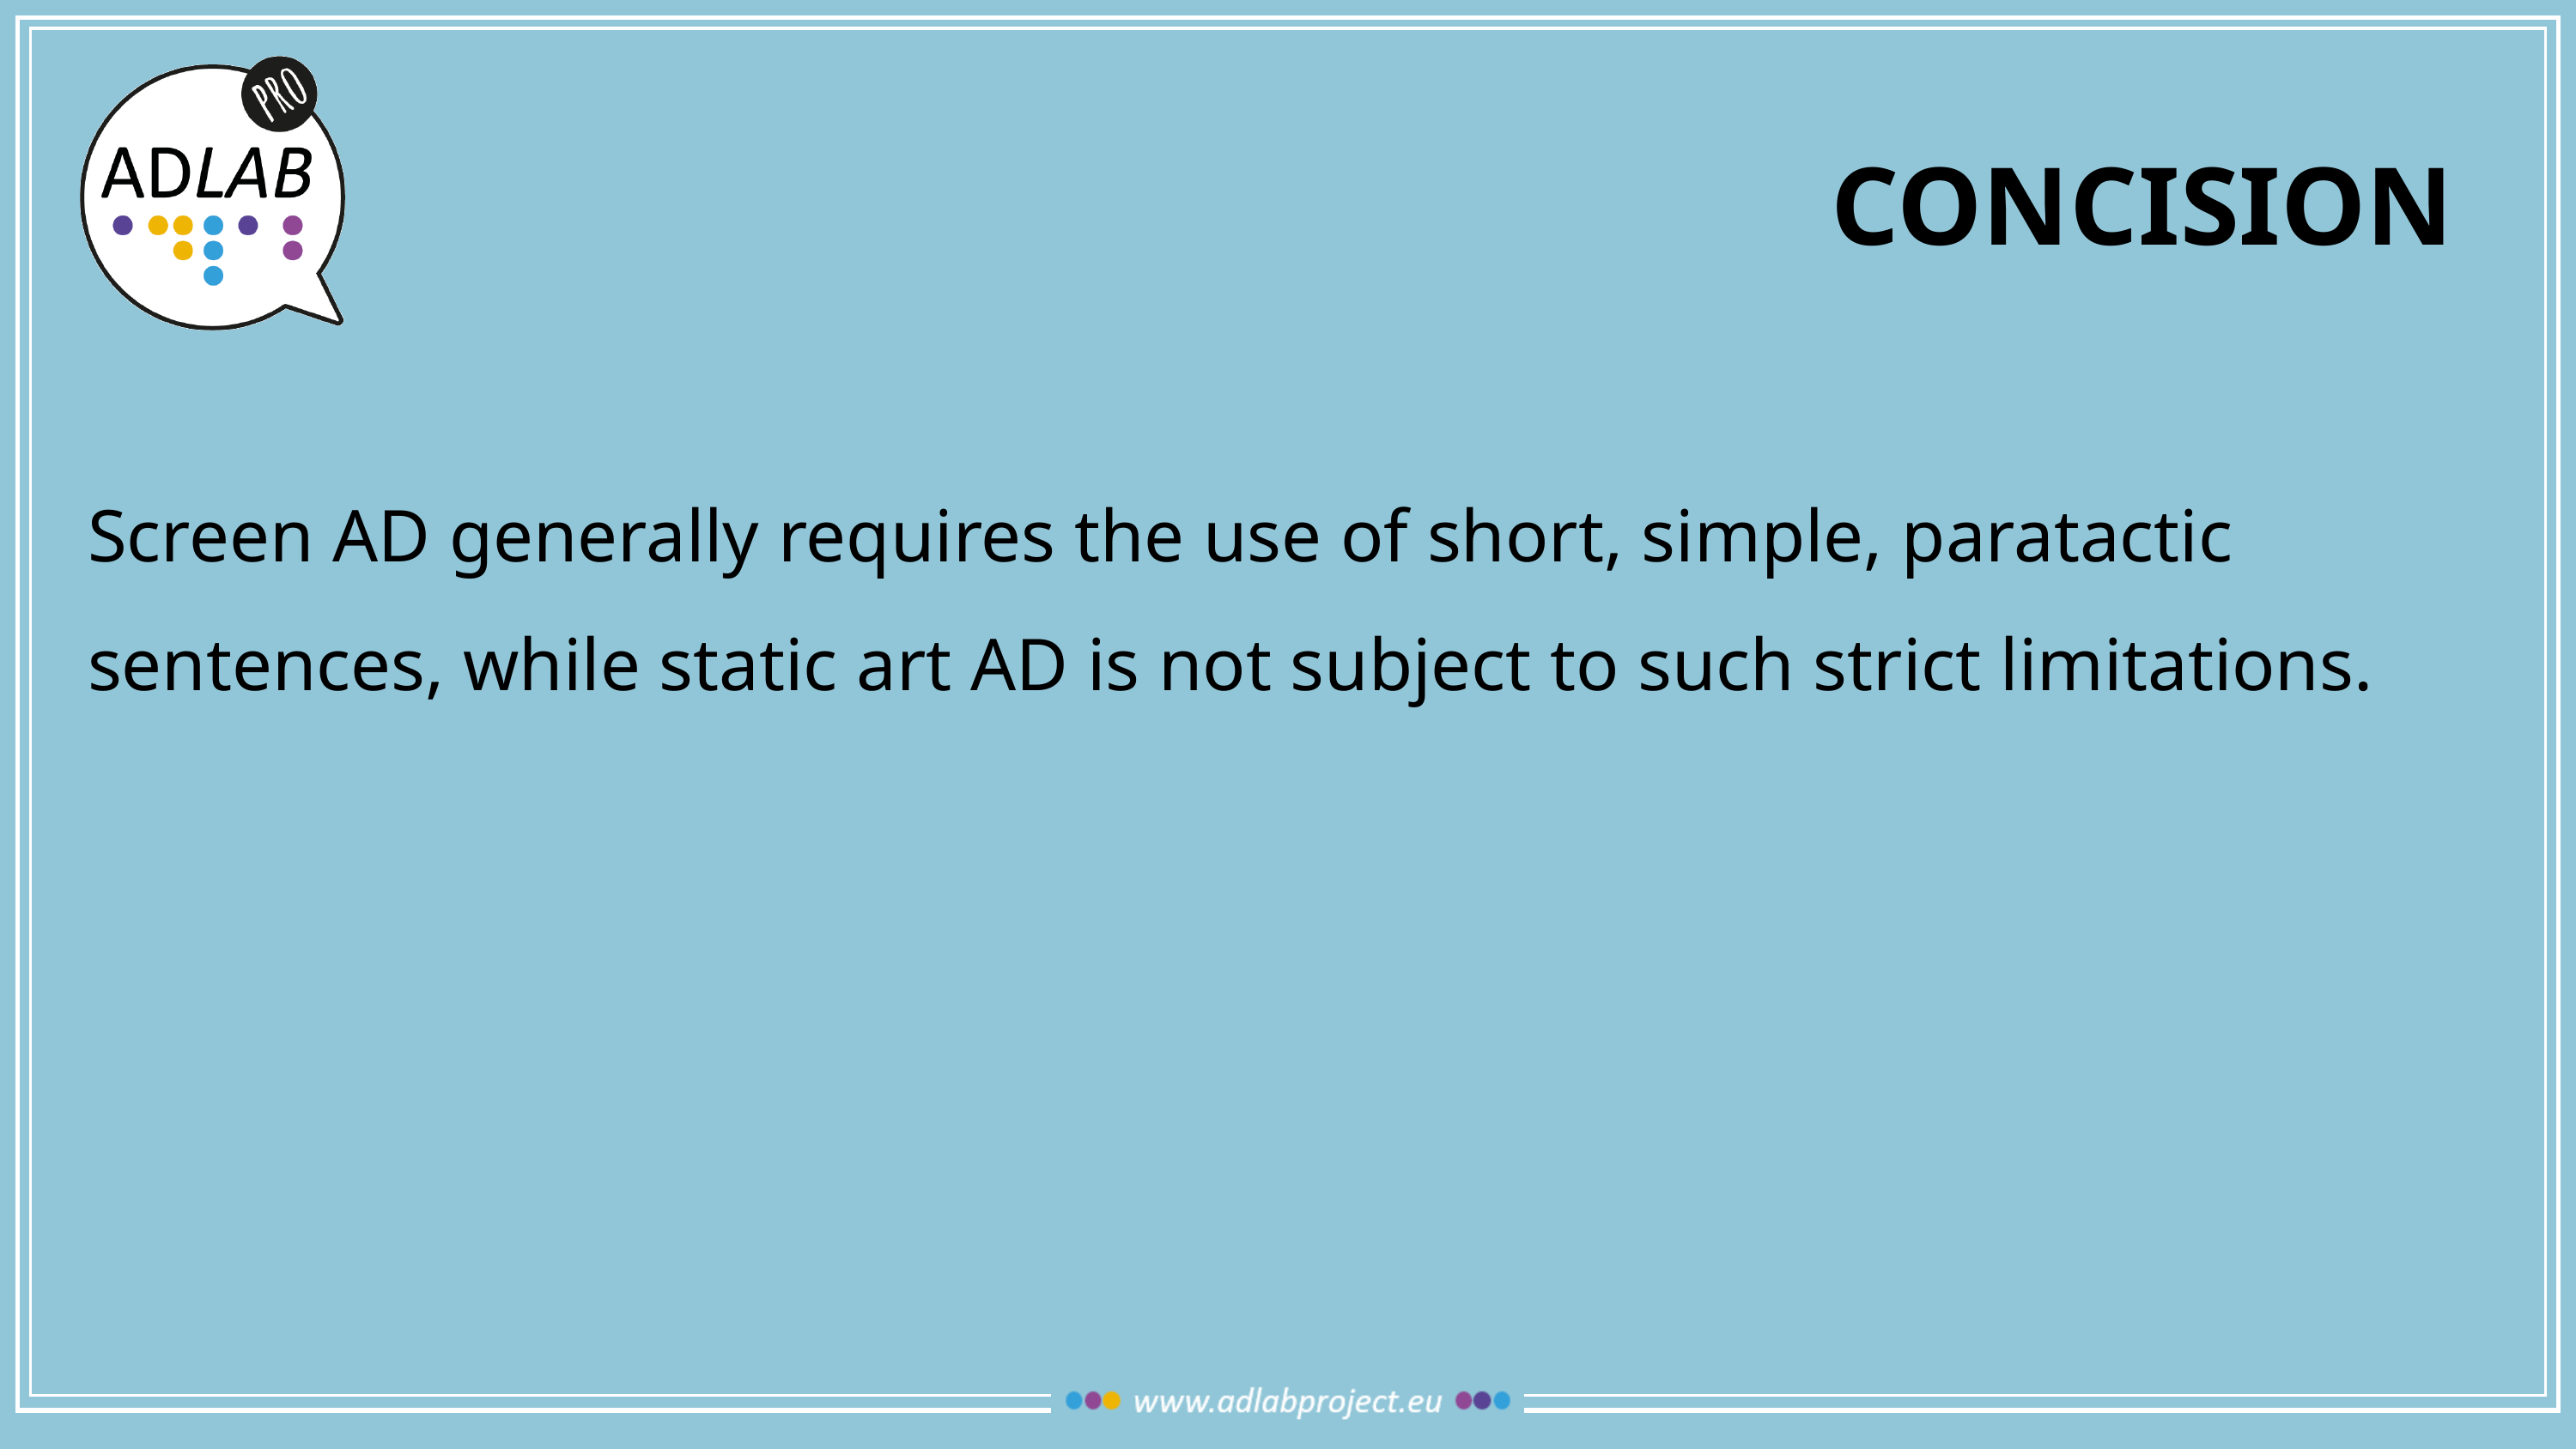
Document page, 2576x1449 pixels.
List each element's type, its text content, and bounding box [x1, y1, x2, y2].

title Concision [384, 70, 2467, 351]
picture [72, 49, 353, 330]
list Screen AD generally requires the use of short, simple, paratactic sentences, while static art AD is not subject to such strict limitations. [75, 440, 2501, 1122]
picture [1051, 1378, 1524, 1429]
